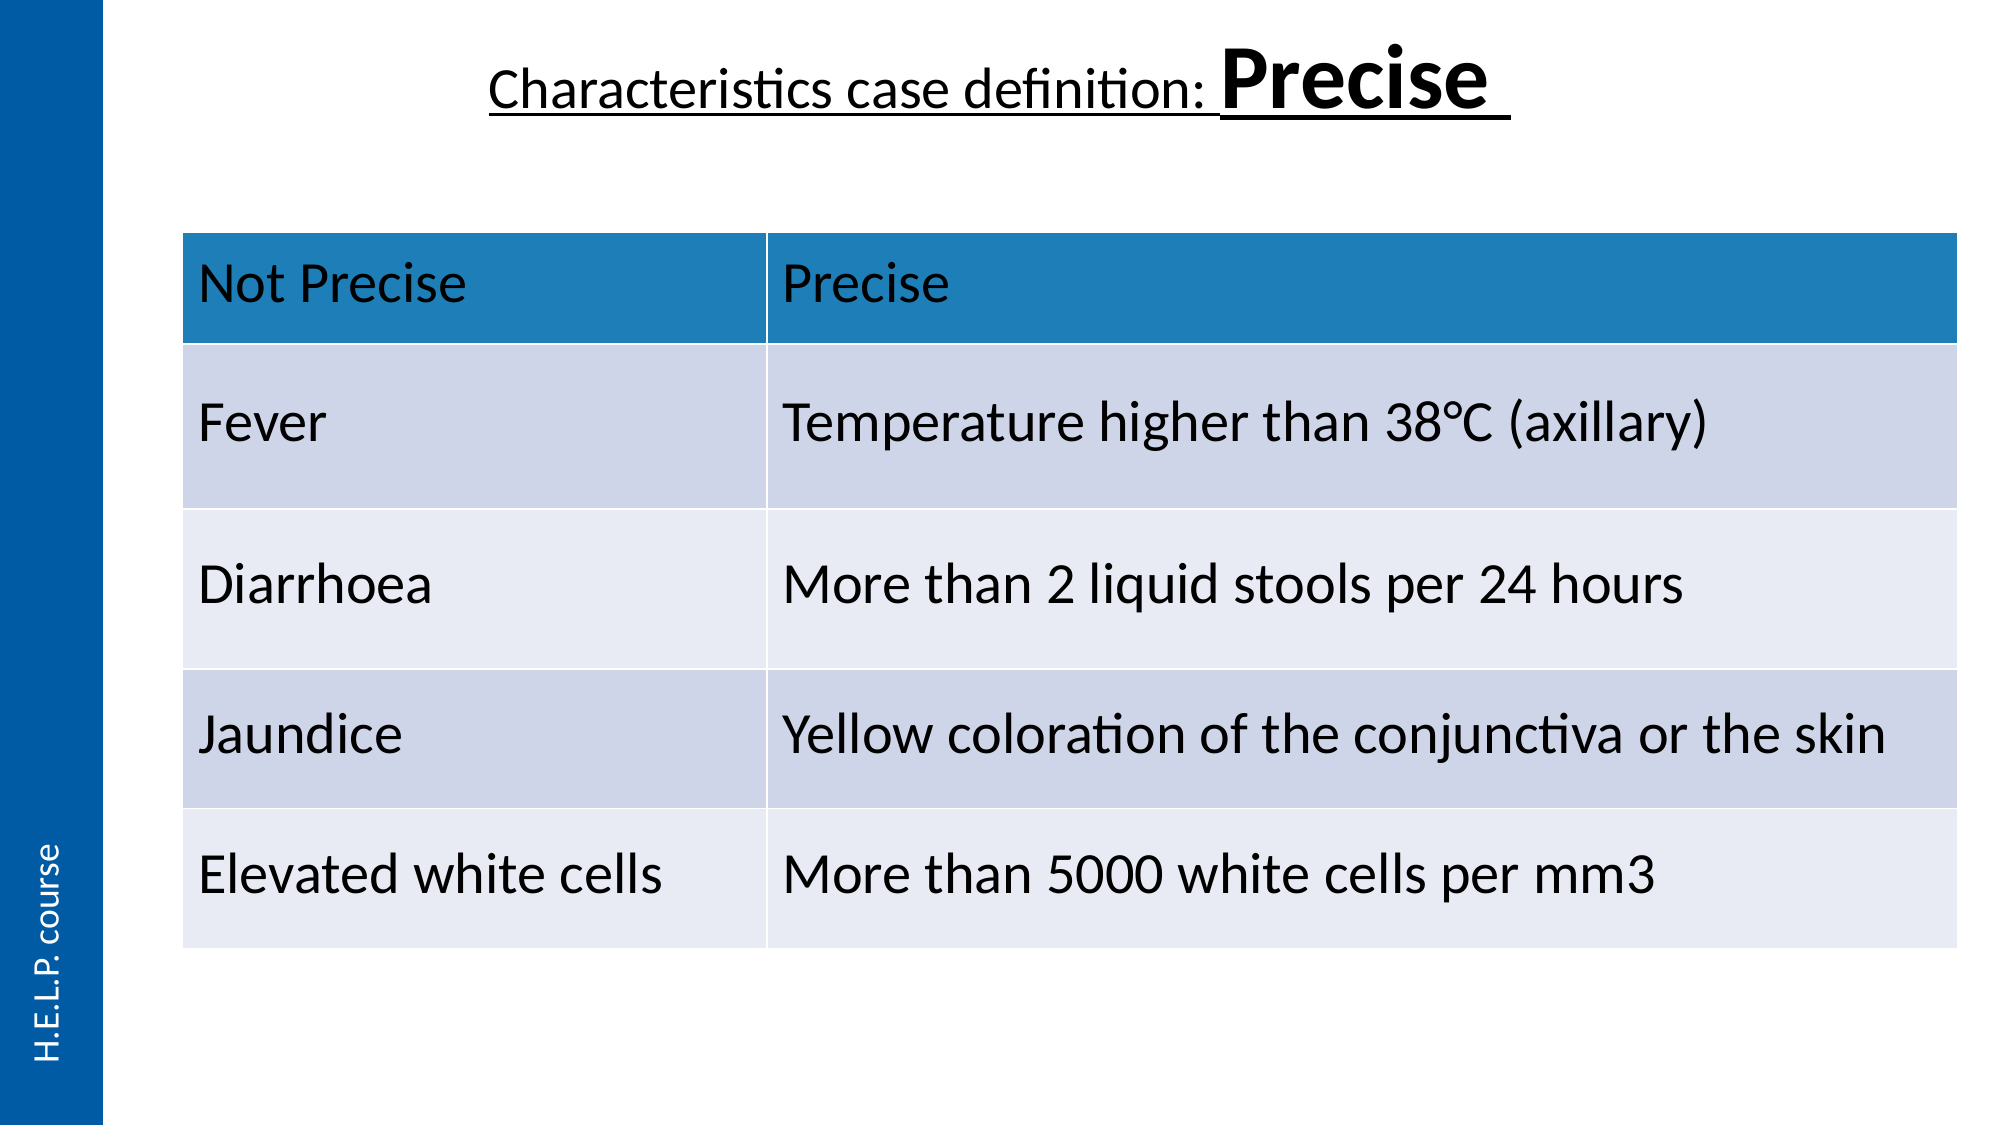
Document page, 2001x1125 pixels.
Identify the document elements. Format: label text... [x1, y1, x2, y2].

table_cell More than 2 liquid stools per 24 hours [768, 510, 1957, 668]
table_header Precise [768, 233, 1957, 343]
table_cell Elevated white cells [183, 809, 766, 948]
table_cell Yellow coloration of the conjunctiva or the skin [768, 670, 1957, 808]
table_header Not Precise [183, 233, 766, 343]
table_cell More than 5000 white cells per mm3 [768, 809, 1957, 948]
table_cell Jaundice [183, 670, 766, 808]
table_cell Fever [183, 345, 766, 508]
table_cell Diarrhoea [183, 510, 766, 668]
table_cell Temperature higher than 38°C (axillary) [768, 345, 1957, 508]
title Characteristics case definition: Precise [137, 0, 1863, 188]
